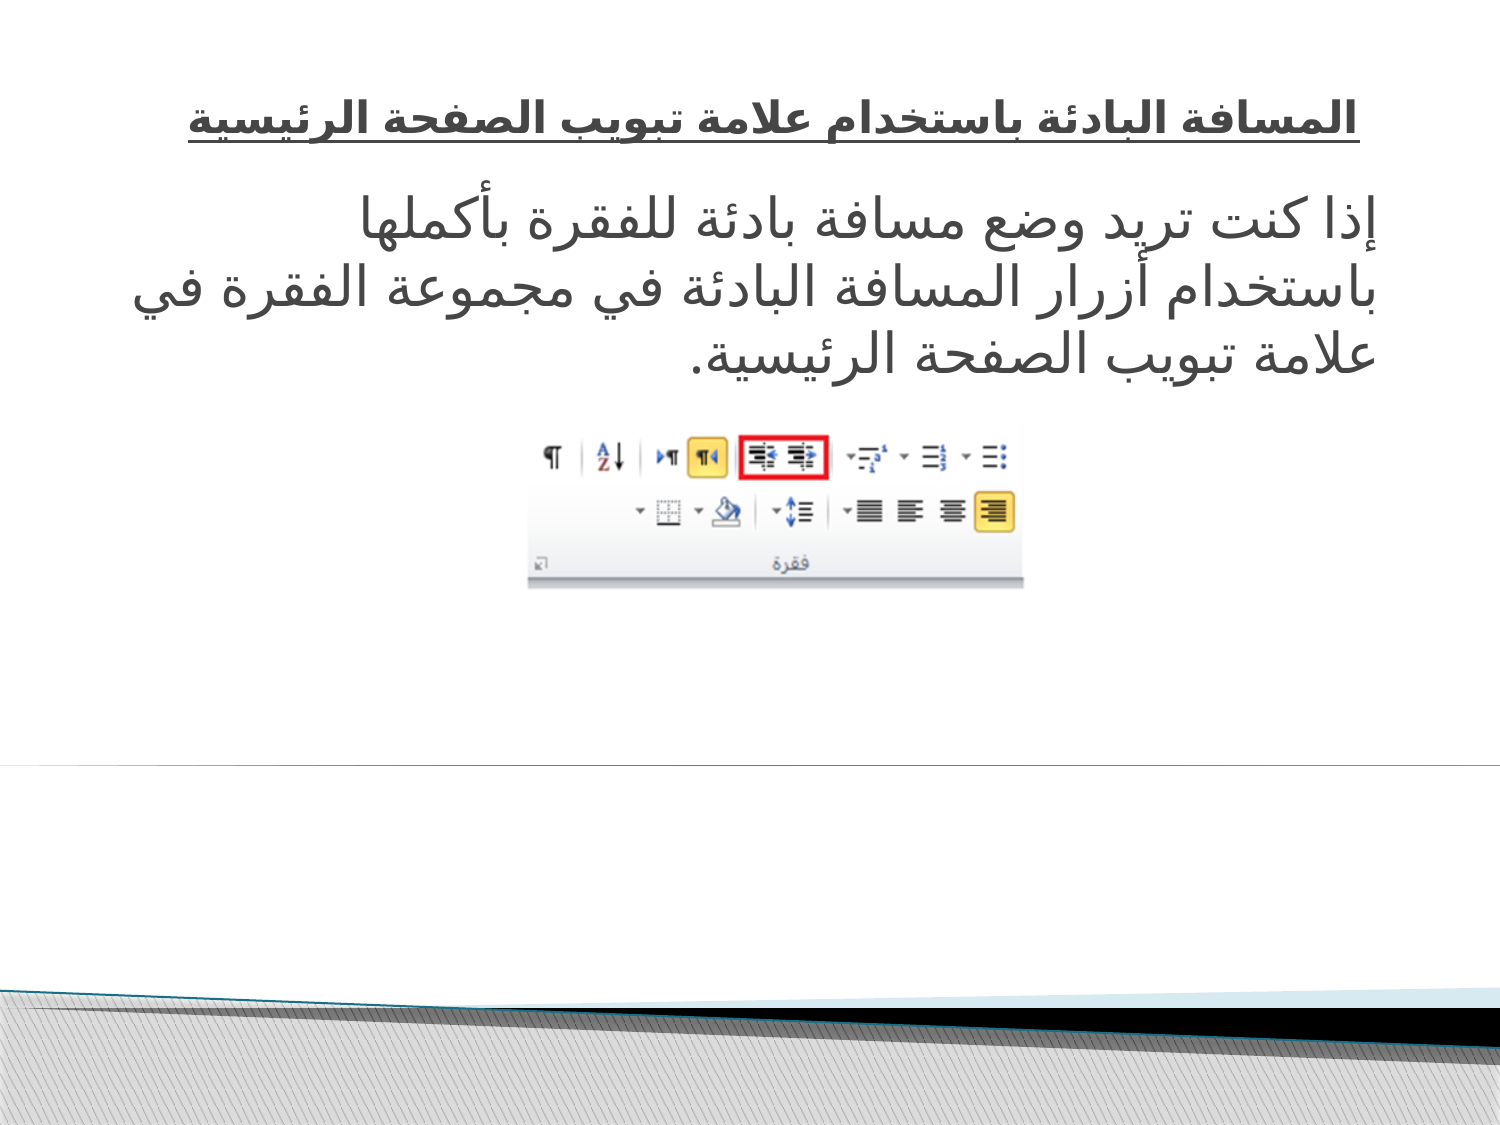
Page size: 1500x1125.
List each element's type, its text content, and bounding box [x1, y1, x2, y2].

subtitle إذا كنت تريد وضع مسافة بادئة للفقرة بأكملها باستخدام أزرار المسافة البادئة في مجموعة الفقرة في علامة تبويب الصفحة الرئيسية. [112, 174, 1388, 988]
picture [512, 424, 1038, 601]
title المسافة البادئة باستخدام علامة تبويب الصفحة الرئيسية [99, 37, 1375, 151]
picture [5, 1008, 1500, 1066]
